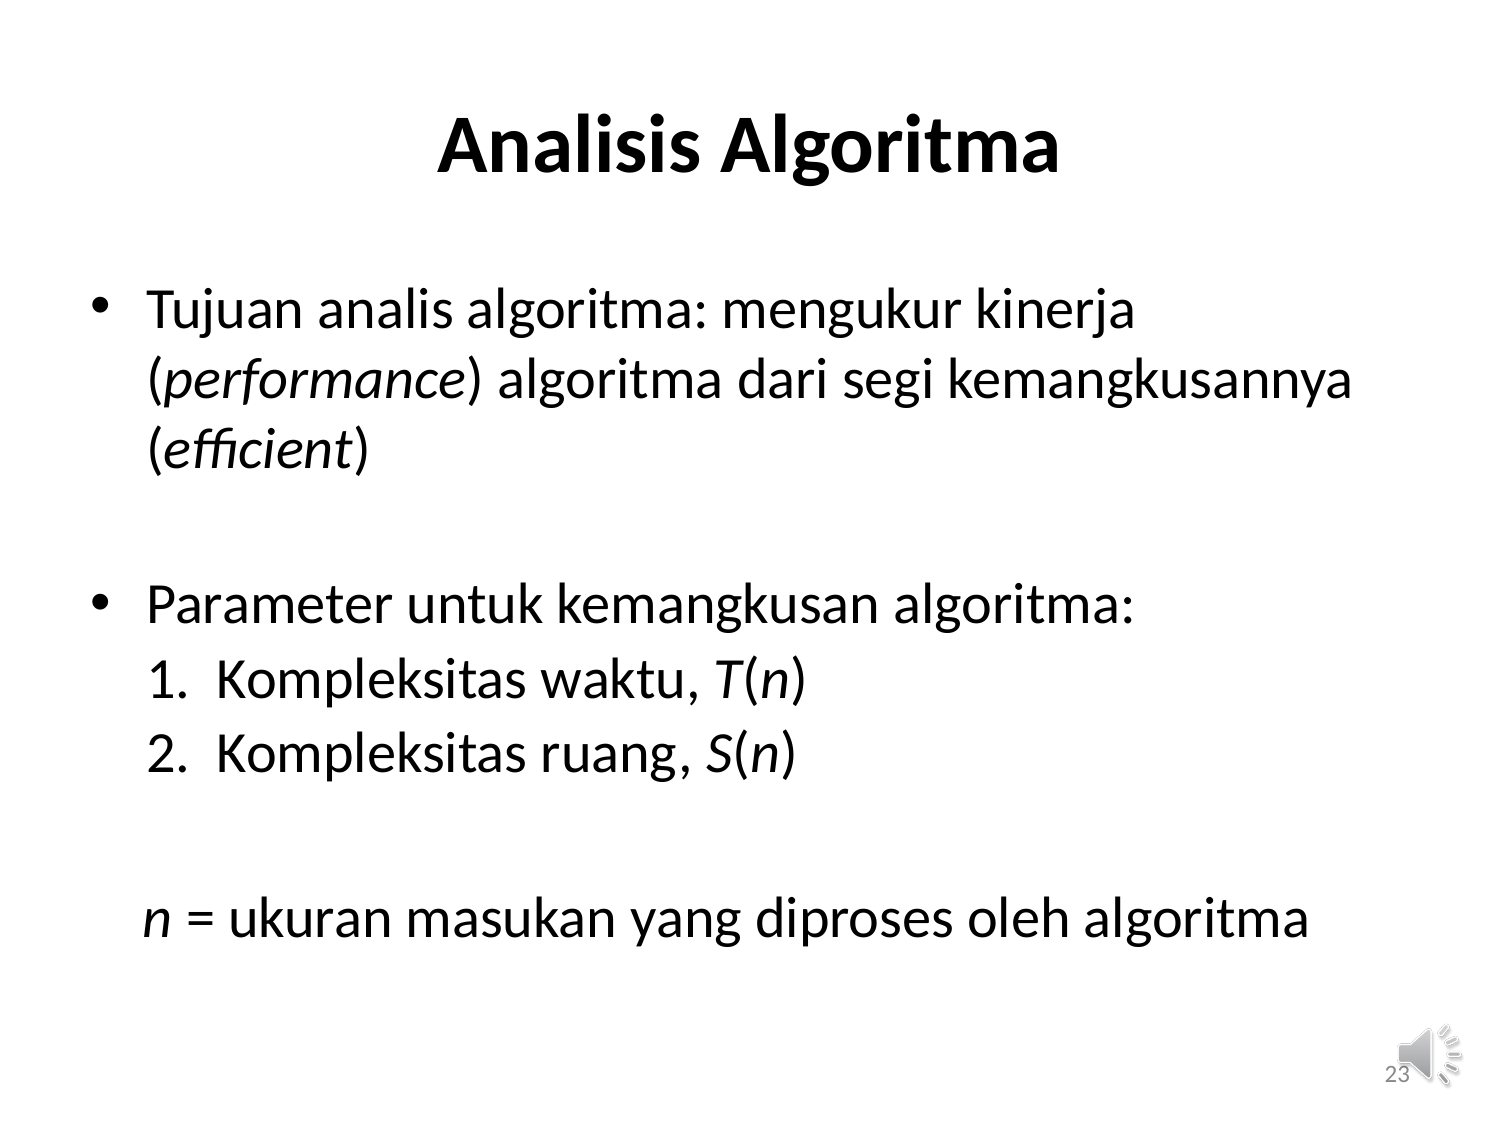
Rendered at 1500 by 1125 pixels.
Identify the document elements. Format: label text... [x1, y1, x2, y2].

title Analisis Algoritma [75, 45, 1425, 233]
list Tujuan analis algoritma: mengukur kinerja (performance) algoritma dari segi kemangkusannya (efficient) Parameter untuk kemangkusan algoritma: 1. Kompleksitas waktu, T(n) 2. Kompleksitas ruang, S(n) n = ukuran masukan yang diproses oleh algoritma [75, 262, 1425, 1005]
slide_number 23 [1074, 1042, 1425, 1103]
picture [1397, 1022, 1465, 1090]
